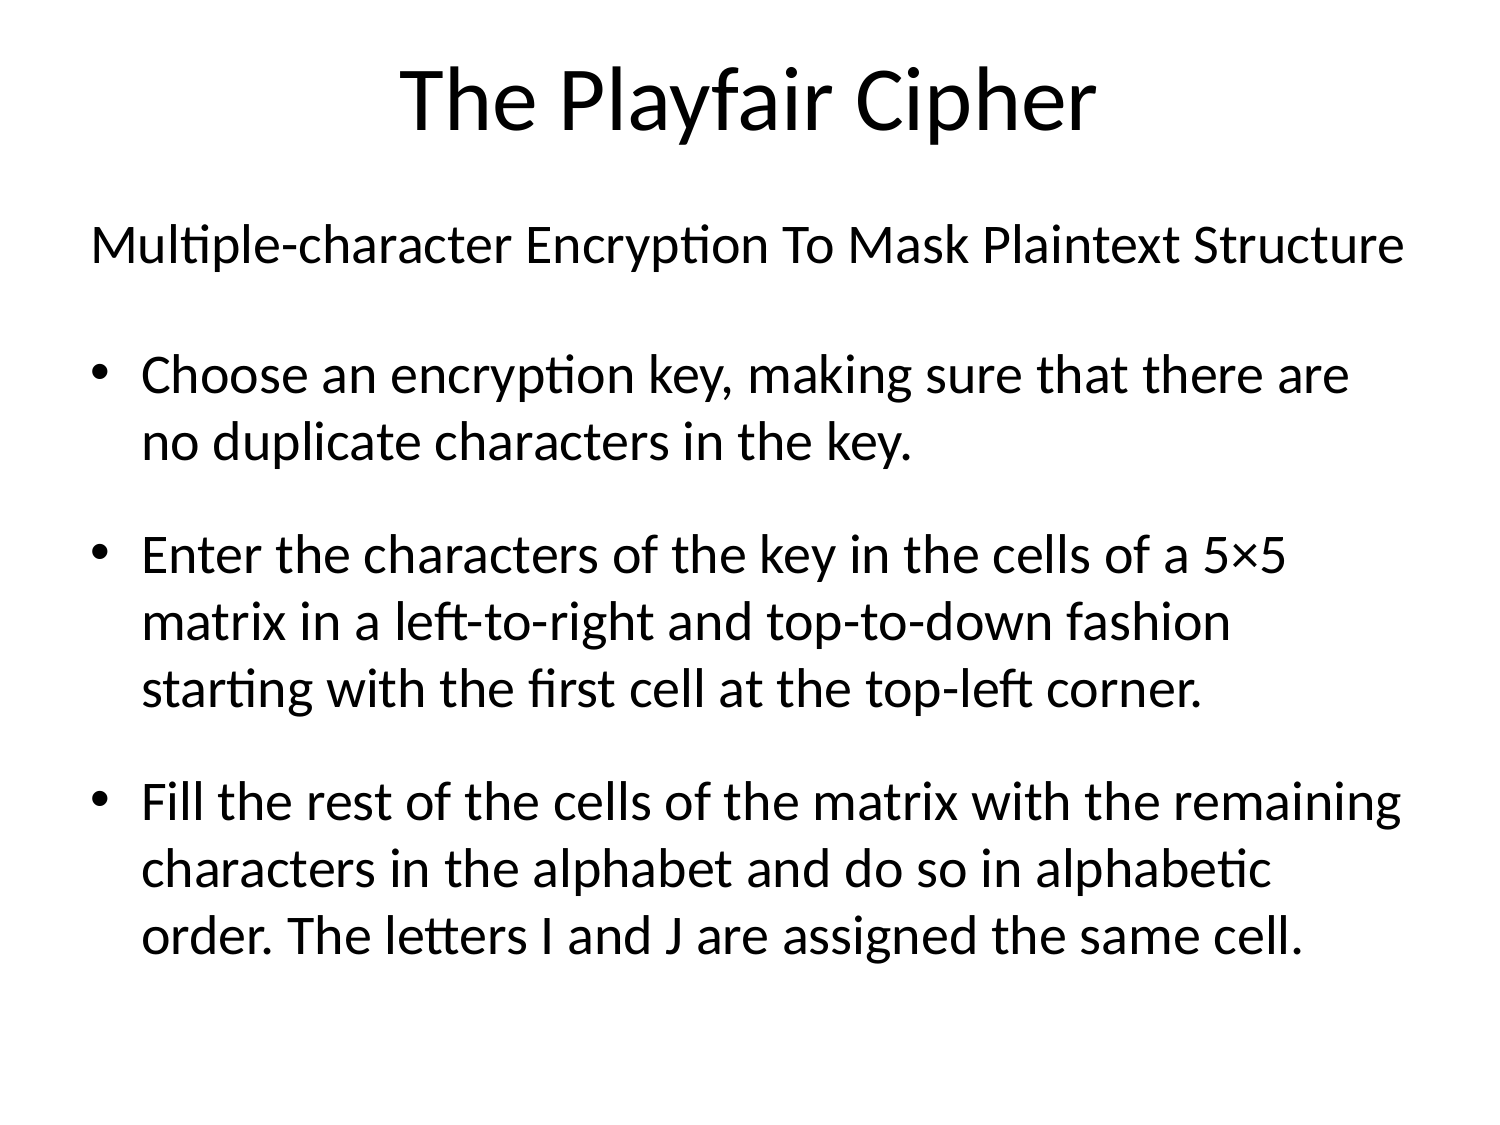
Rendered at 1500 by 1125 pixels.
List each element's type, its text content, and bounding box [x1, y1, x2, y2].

title The Playfair Cipher [75, 12, 1425, 175]
list Multiple-character Encryption To Mask Plaintext Structure Choose an encryption key, making sure that there are no duplicate characters in the key. Enter the characters of the key in the cells of a 5×5 matrix in a left-to-right and top-to-down fashion starting with the first cell at the top-left corner. Fill the rest of the cells of the matrix with the remaining characters in the alphabet and do so in alphabetic order. The letters I and J are assigned the same cell. [75, 200, 1425, 1113]
